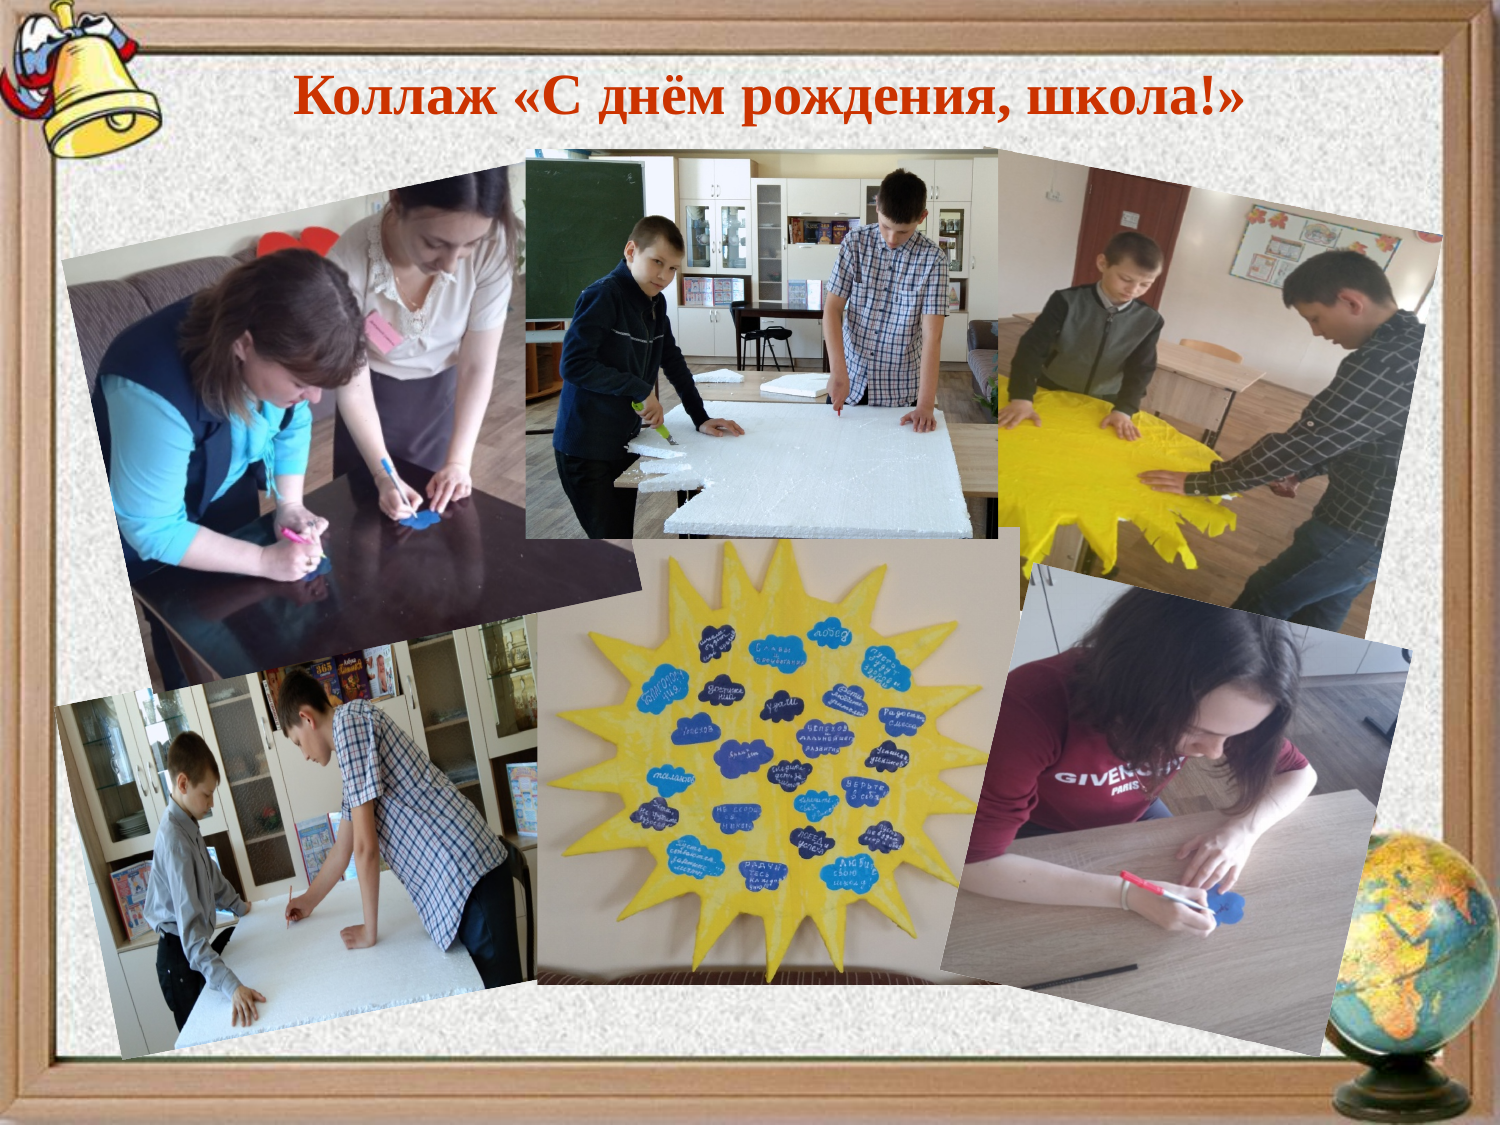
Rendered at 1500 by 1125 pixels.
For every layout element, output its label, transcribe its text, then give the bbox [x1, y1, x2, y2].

picture [0, 0, 1500, 49]
text_box Коллаж «С днём рождения, школа!» [0, 49, 1500, 195]
picture [0, 146, 1500, 1125]
